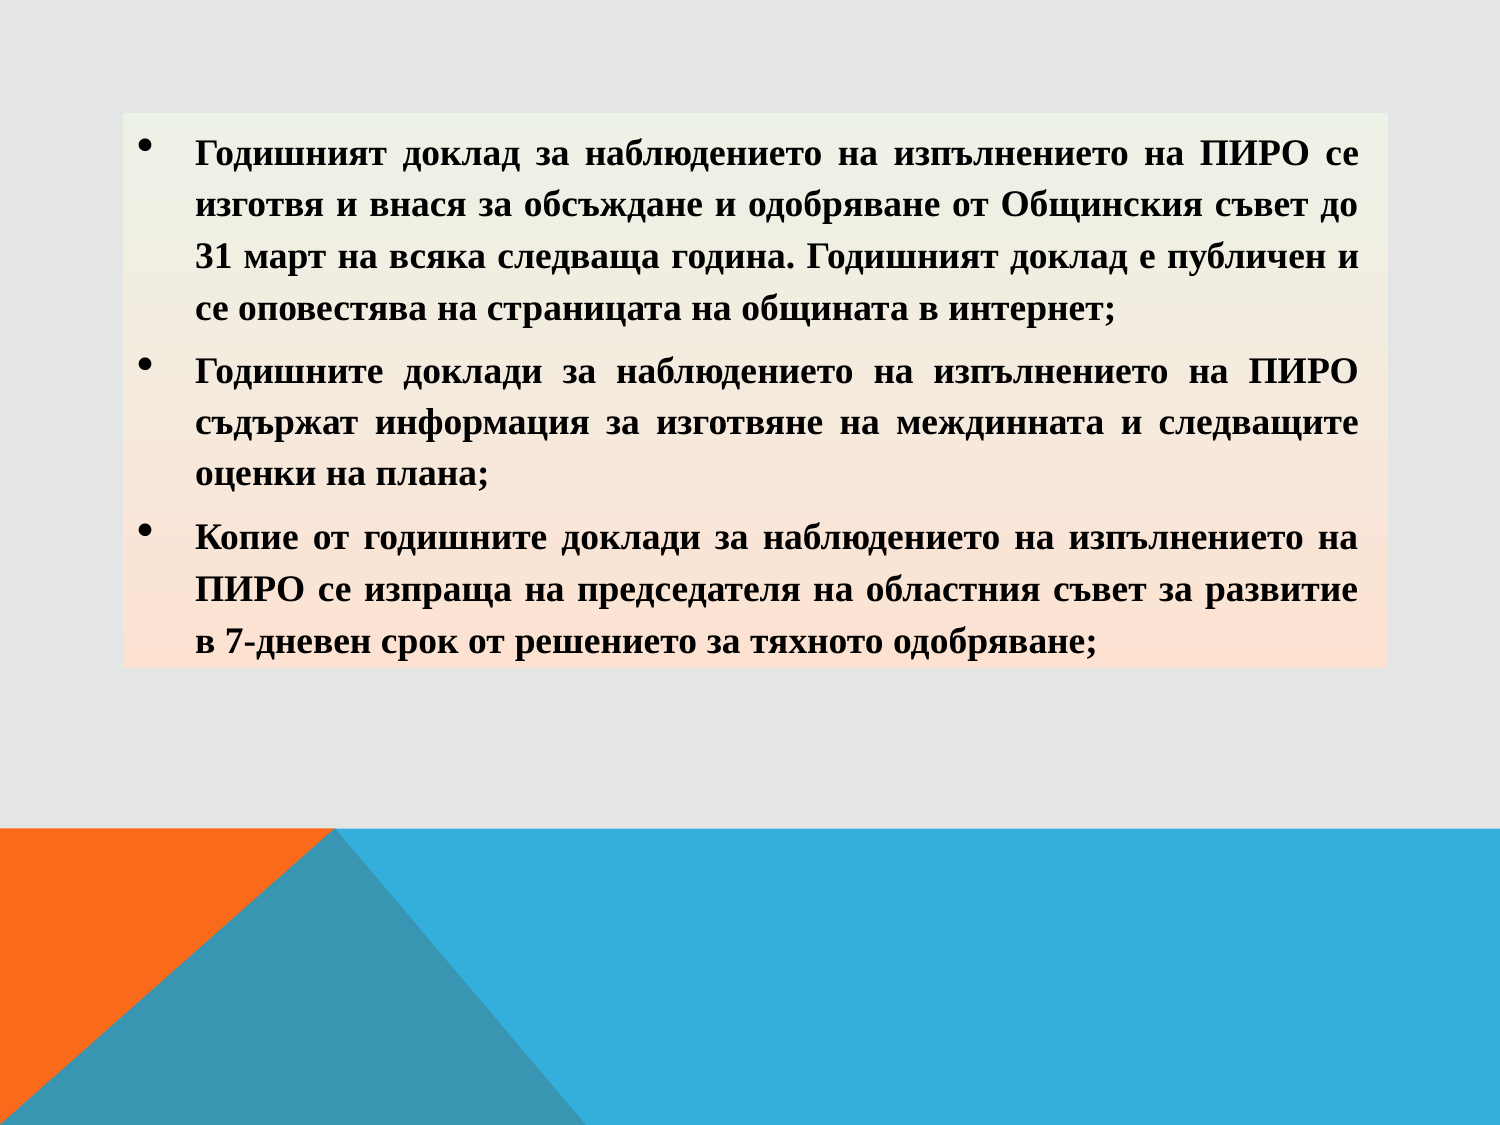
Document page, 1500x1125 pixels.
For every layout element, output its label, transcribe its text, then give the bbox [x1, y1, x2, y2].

text_box Годишният доклад за наблюдението на изпълнението на ПИРО се изготвя и внася за обсъждане и одобряване от Общинския съвет до 31 март на всяка следваща година. Годишният доклад е публичен и се оповестява на страницата на общината в интернет; Годишните доклади за наблюдението на изпълнението на ПИРО съдържат информация за изготвяне на междинната и следващите оценки на плана; Копие от годишните доклади за наблюдението на изпълнението на ПИРО се изпраща на председателя на областния съвет за развитие в 7-дневен срок от решението за тяхното одобряване; [123, 113, 1388, 668]
